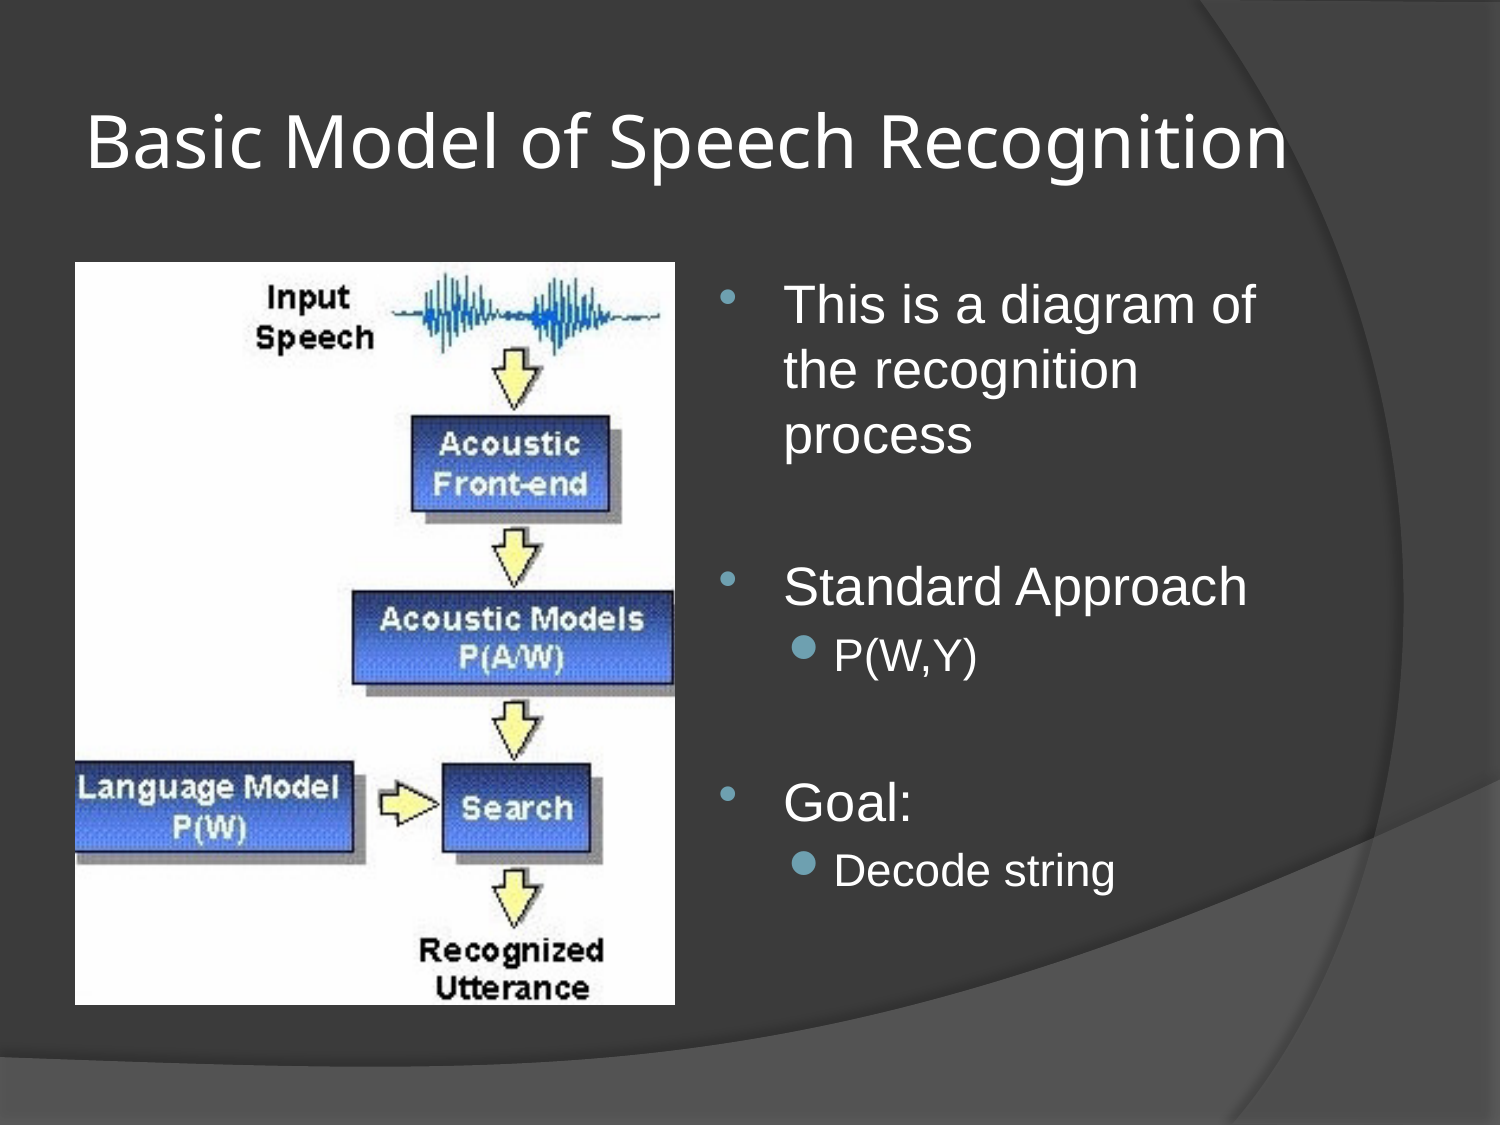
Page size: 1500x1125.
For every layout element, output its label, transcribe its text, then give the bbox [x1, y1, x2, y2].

list This is a diagram of the recognition process Standard Approach P(W,Y) Goal: Decode string [699, 262, 1300, 1005]
title Basic Model of Speech Recognition [75, 45, 1300, 233]
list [74, 262, 676, 1006]
